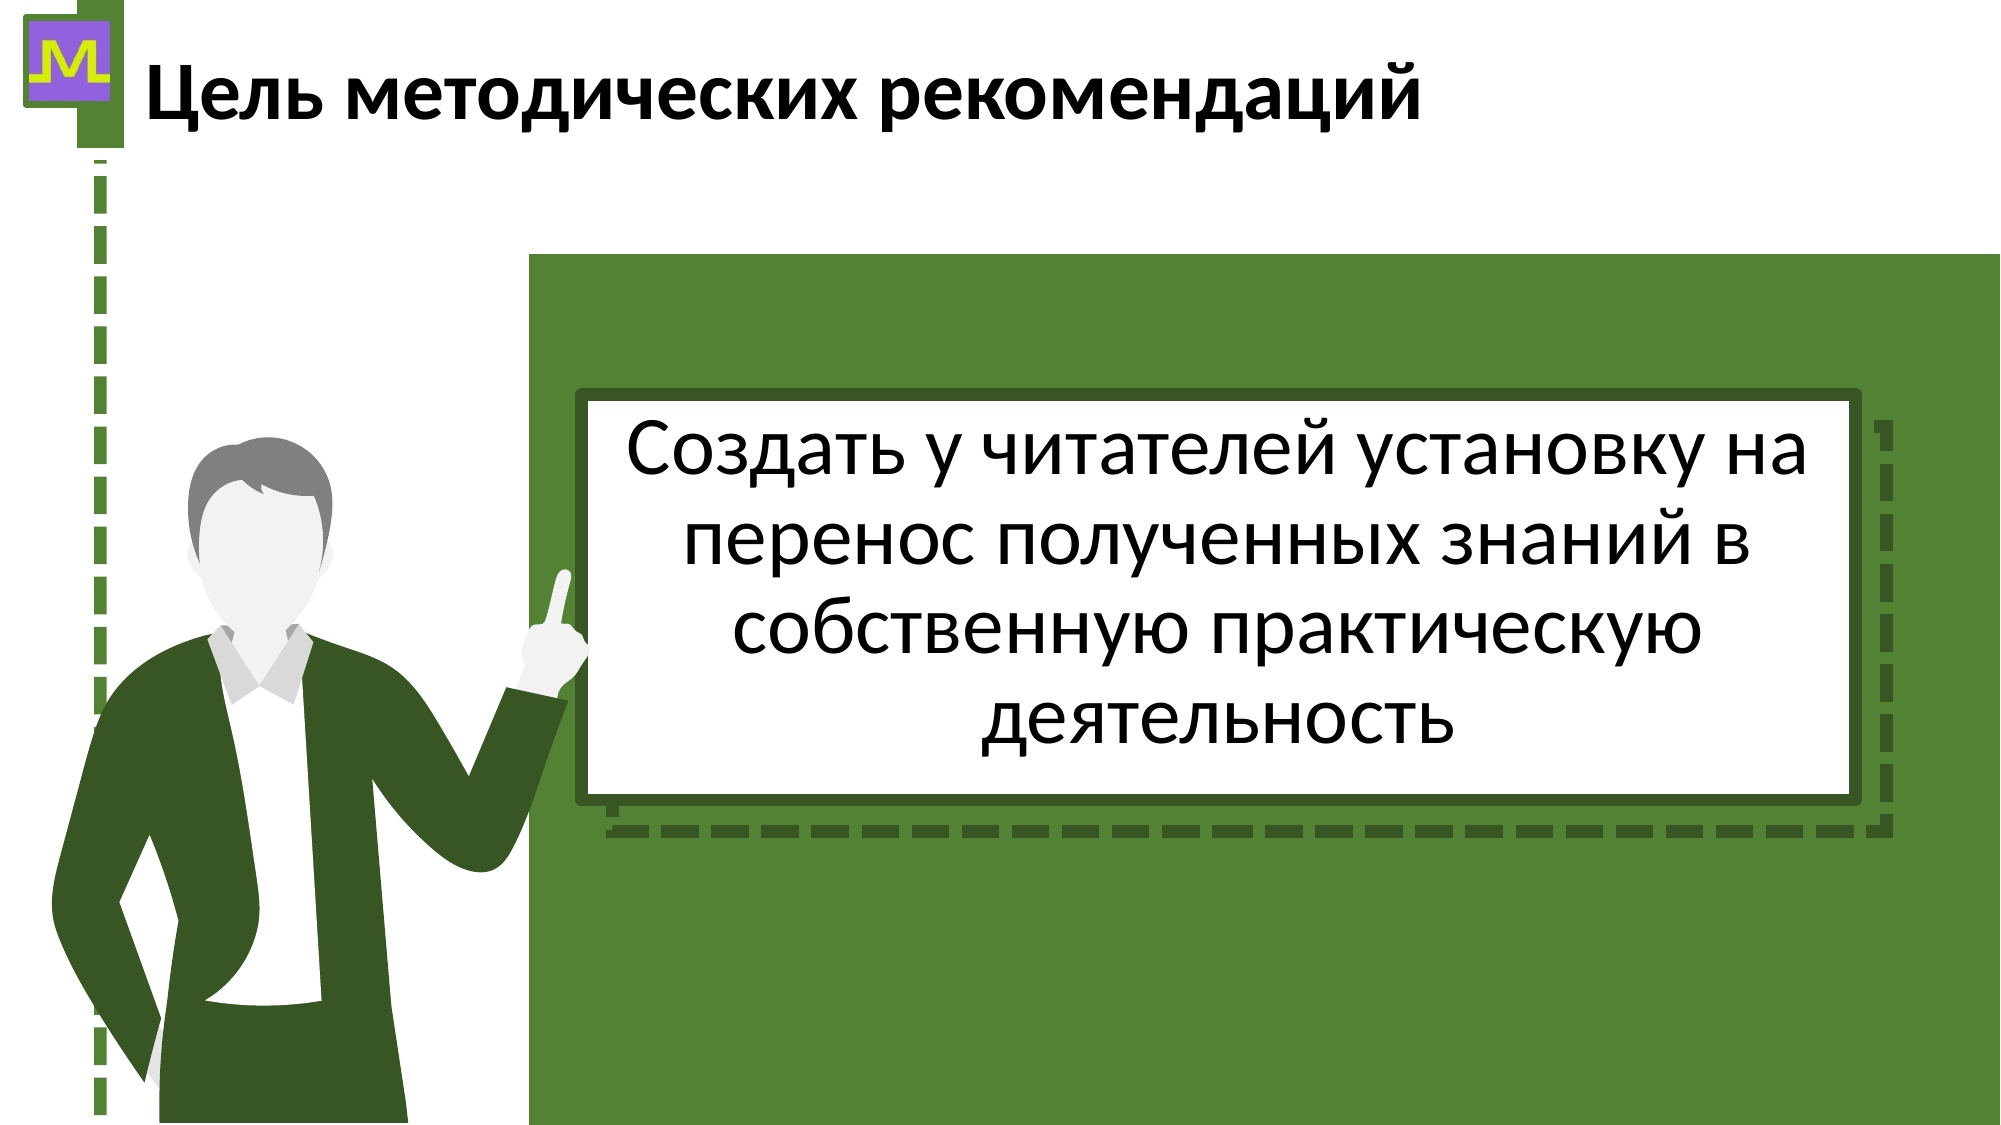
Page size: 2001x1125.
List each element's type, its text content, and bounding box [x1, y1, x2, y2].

text_box [612, 425, 1888, 832]
subtitle Создать у читателей установку на перенос полученных знаний в собственную практическую деятельность [581, 394, 1856, 800]
picture [28, 20, 110, 102]
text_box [51, 437, 593, 1123]
text_box [522, 246, 2000, 1125]
text_box [70, 0, 131, 155]
title Цель методических рекомендаций [131, 37, 1631, 142]
